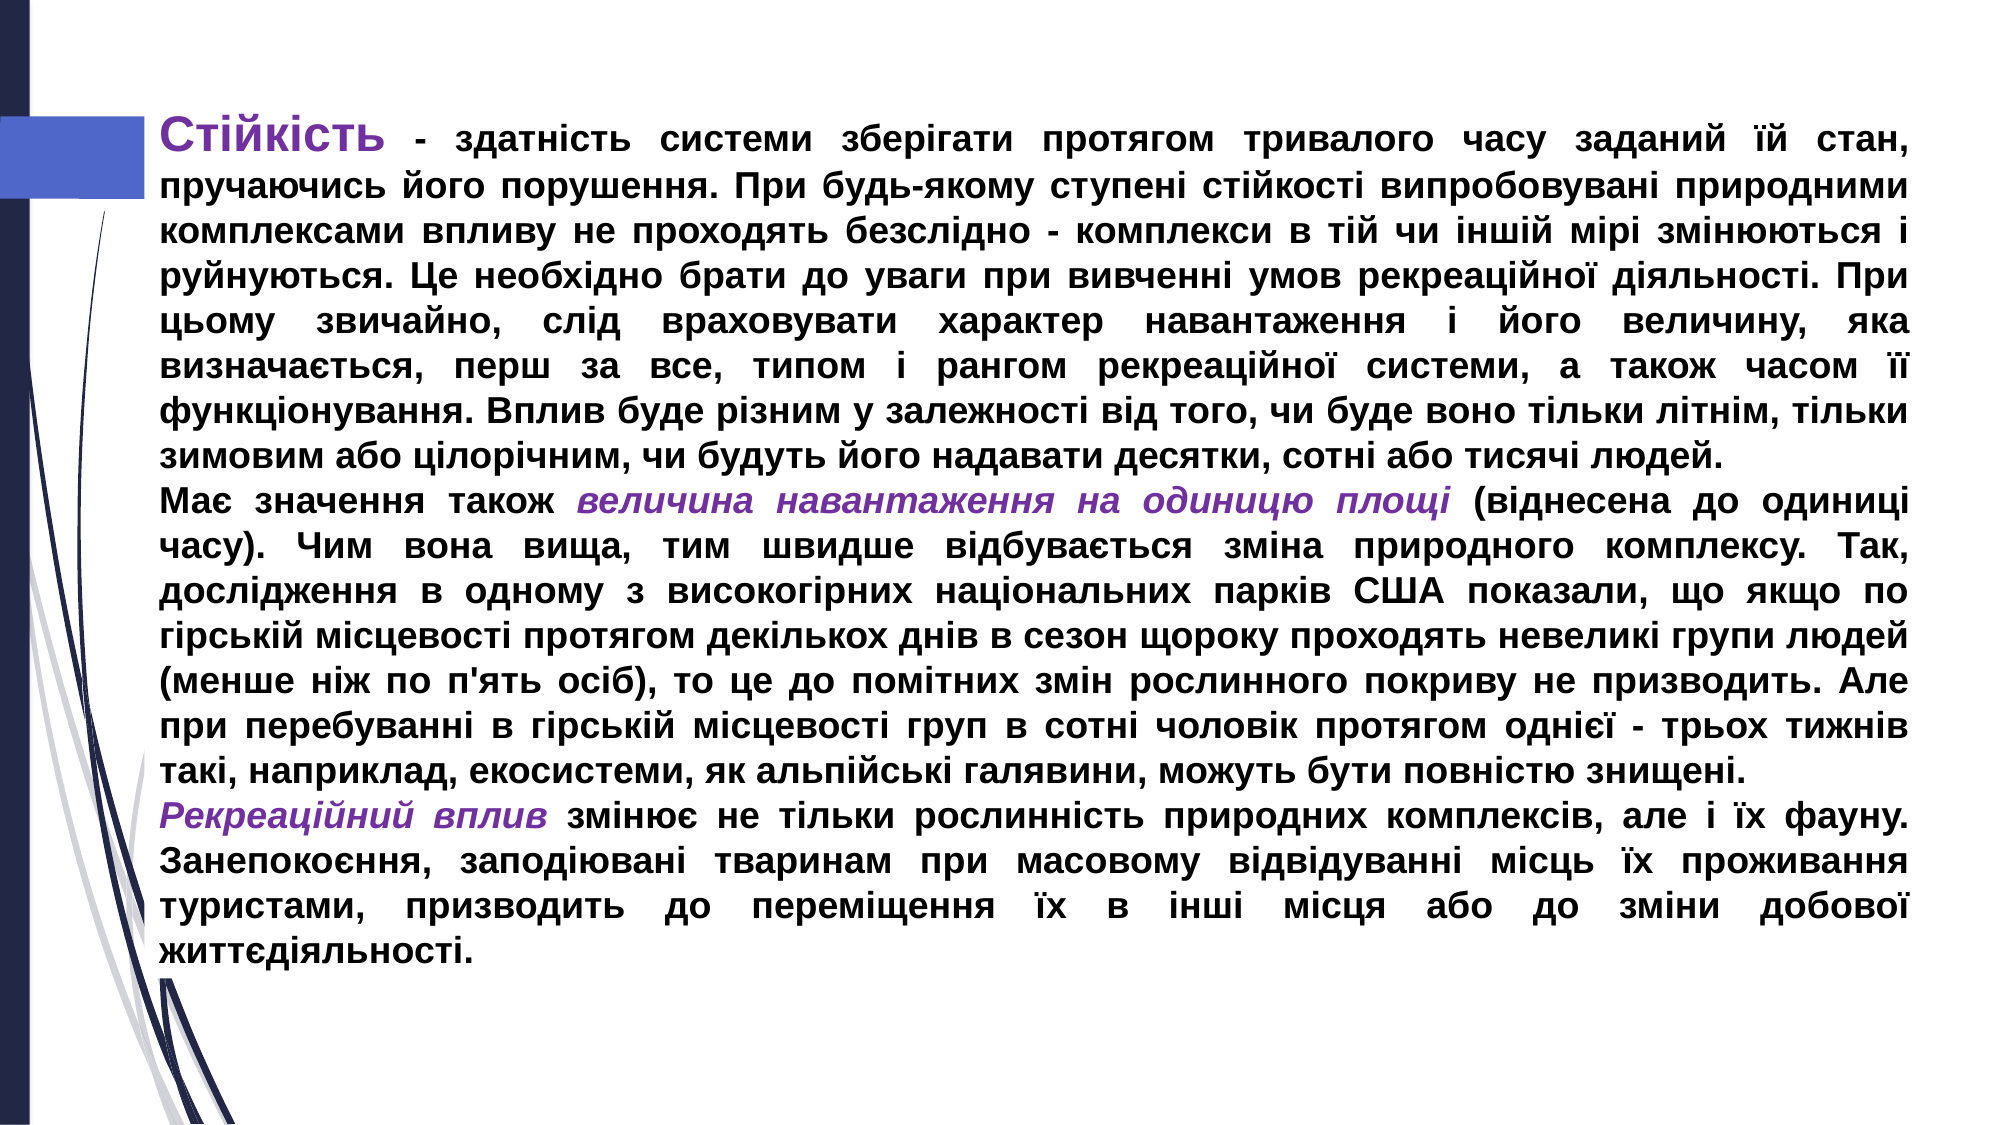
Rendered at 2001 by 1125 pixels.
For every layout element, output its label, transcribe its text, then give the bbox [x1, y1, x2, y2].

text_box Стійкість - здатність системи зберігати протягом тривалого часу заданий їй стан, пручаючись його порушення. При будь-якому ступені стійкості випробовувані природними комплексами впливу не проходять безслідно - комплекси в тій чи іншій мірі змінюються і руйнуються. Це необхідно брати до уваги при вивченні умов рекреаційної діяльності. При цьому звичайно, слід враховувати характер навантаження і його величину, яка визначається, перш за все, типом і рангом рекреаційної системи, а також часом її функціонування. Вплив буде різним у залежності від того, чи буде воно тільки літнім, тільки зимовим або цілорічним, чи будуть його надавати десятки, сотні або тисячі людей. Має значення також величина навантаження на одиницю площі (віднесена до одиниці часу). Чим вона вища, тим швидше відбувається зміна природного комплексу. Так, дослідження в одному з високогірних національних парків США показали, що якщо по гірській місцевості протягом декількох днів в сезон щороку проходять невеликі групи людей (менше ніж по п'ять осіб), то це до помітних змін рослинного покриву не призводить. Але при перебуванні в гірській місцевості груп в сотні чоловік протягом однієї - трьох тижнів такі, наприклад, екосистеми, як альпійські галявини, можуть бути повністю знищені. Рекреаційний вплив змінює не тільки рослинність природних комплексів, але і їх фауну. Занепокоєння, заподіювані тваринам при масовому відвідуванні місць їх проживання туристами, призводить до переміщення їх в інші місця або до зміни добової життєдіяльності. [144, 93, 1926, 979]
